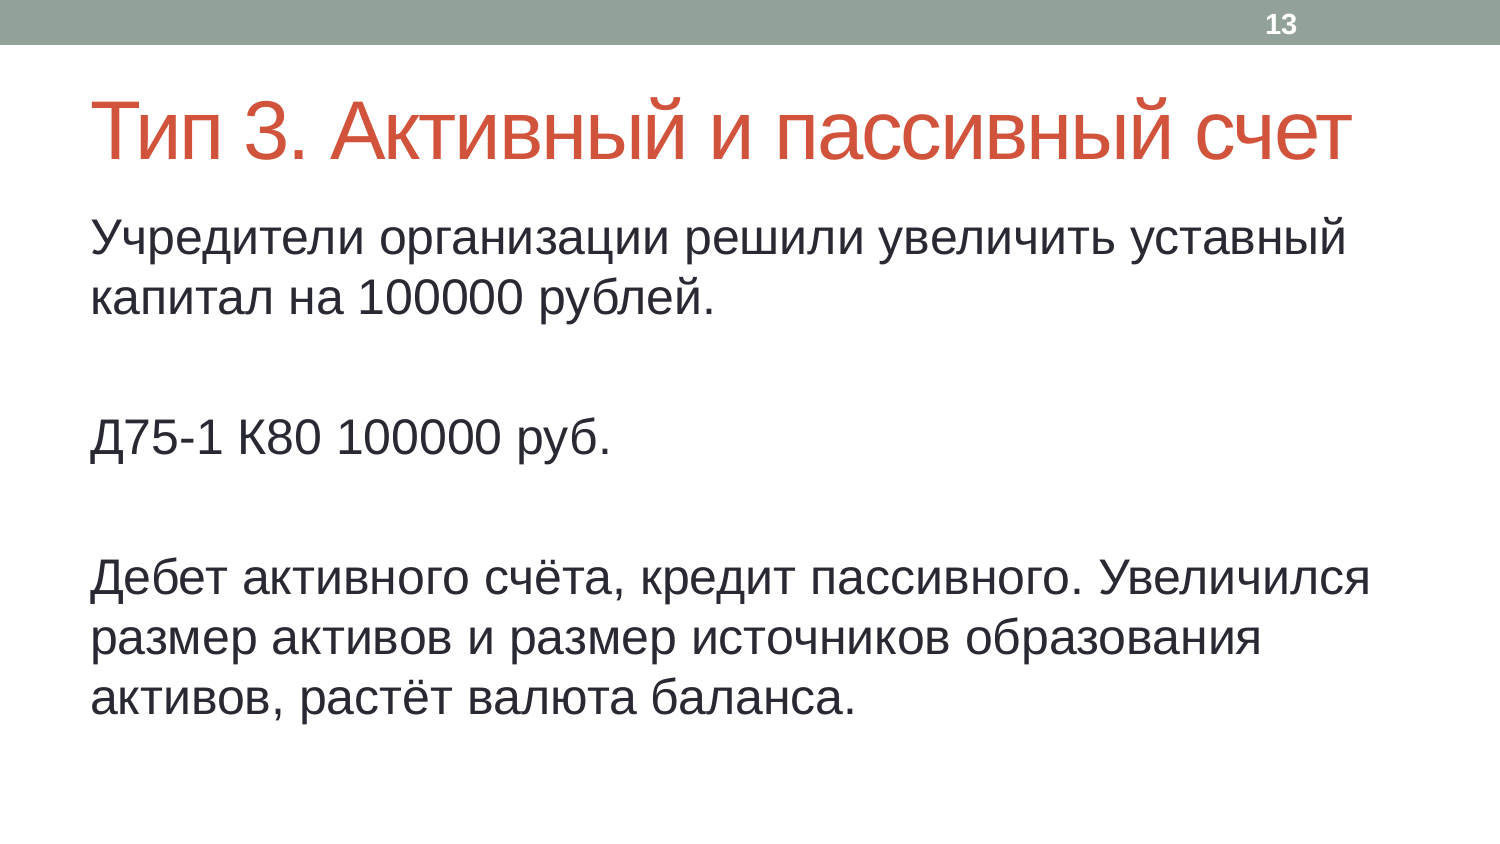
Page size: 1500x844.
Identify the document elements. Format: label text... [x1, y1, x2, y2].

title Тип 3. Активный и пассивный счет [75, 65, 1425, 188]
slide_number 13 [1250, 2, 1425, 43]
list Учредители организации решили увеличить уставный капитал на 100000 рублей. Д75-1 К80 100000 руб. Дебет активного счёта, кредит пассивного. Увеличился размер активов и размер источников образования активов, растёт валюта баланса. [75, 196, 1425, 797]
